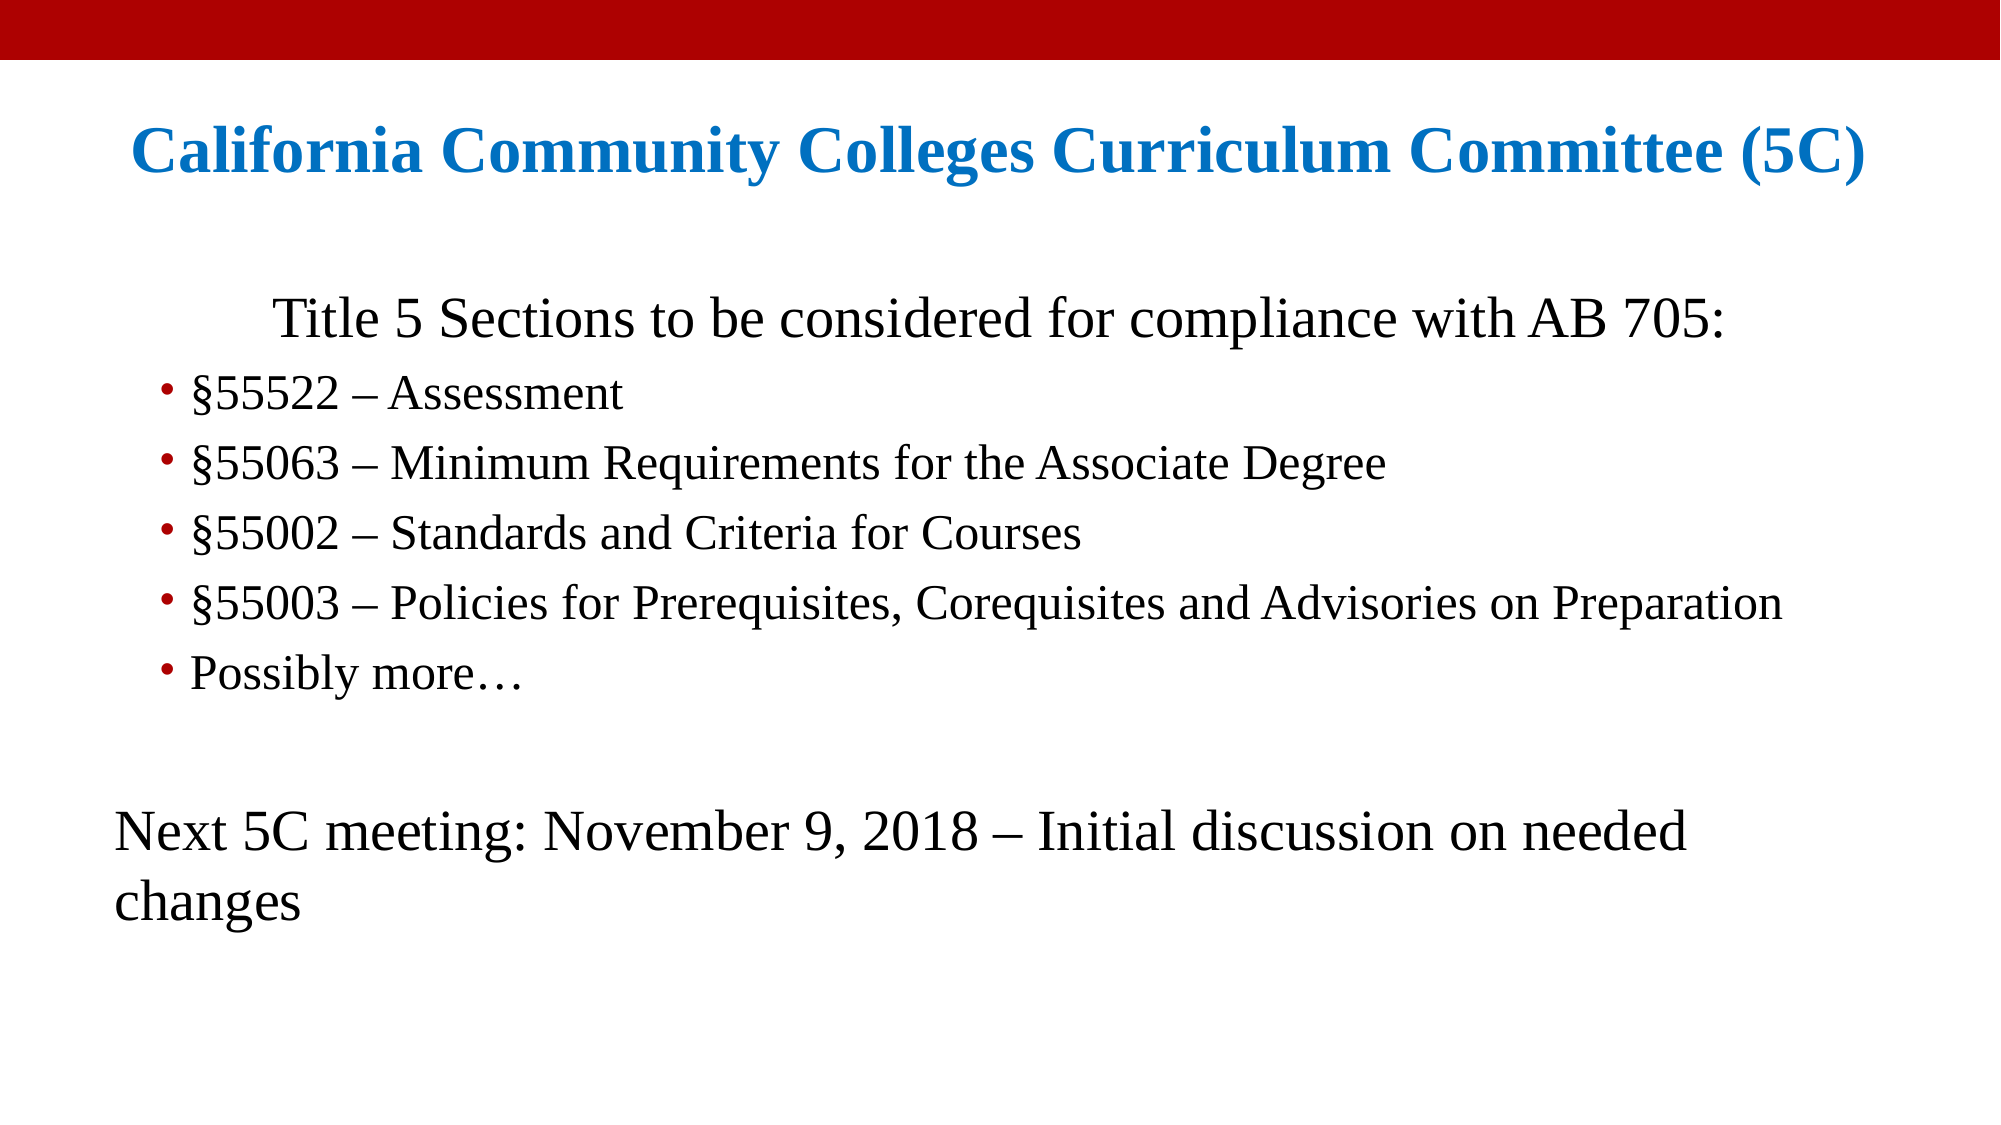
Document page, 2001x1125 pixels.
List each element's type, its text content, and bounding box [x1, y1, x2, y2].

list California Community Colleges Curriculum Committee (5C) Title 5 Sections to be considered for compliance with AB 705: §55522 – Assessment §55063 – Minimum Requirements for the Associate Degree §55002 – Standards and Criteria for Courses §55003 – Policies for Prerequisites, Corequisites and Advisories on Preparation Possibly more… Next 5C meeting: November 9, 2018 – Initial discussion on needed changes [99, 98, 1900, 1063]
